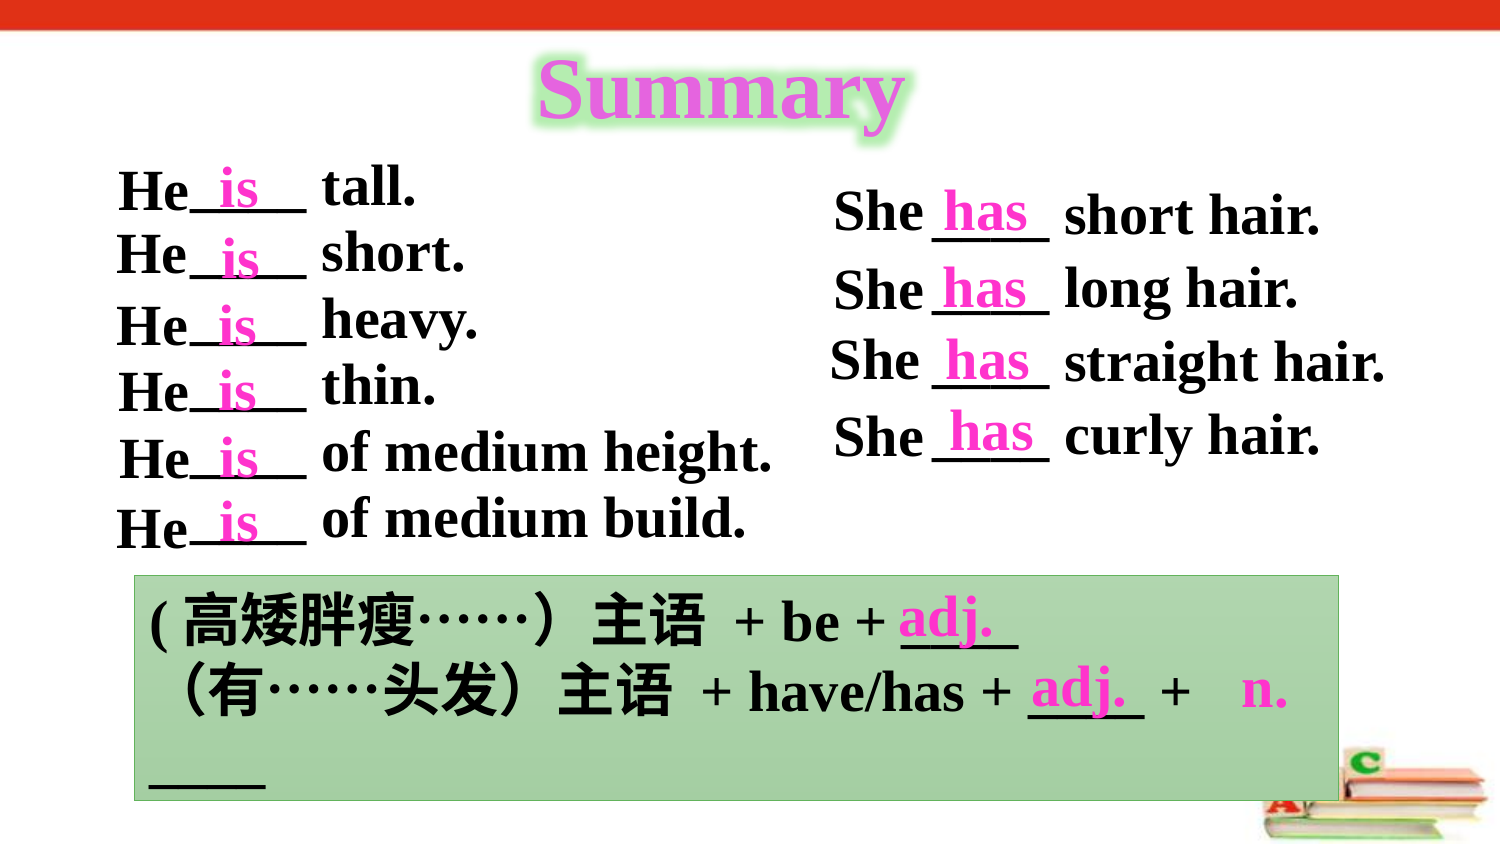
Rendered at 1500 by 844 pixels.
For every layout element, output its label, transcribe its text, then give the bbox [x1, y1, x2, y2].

text_box is [205, 141, 278, 227]
text_box He [105, 412, 206, 498]
text_box ____ short hair. ____ long hair. ____ straight hair. ____ curly hair. [950, 165, 1405, 474]
text_box is [203, 344, 276, 411]
text_box adj. [884, 570, 1025, 656]
text_box ____ tall. ____ short. ____ heavy. ____ thin. ____ of medium height. ____ of medium build. [276, 144, 820, 559]
text_box She [818, 390, 950, 475]
text_box is [203, 279, 276, 344]
text_box (高矮胖瘦……）主语 + be + ____ （有……头发）主语 + have/has + ____ + ____ [134, 575, 1339, 801]
text_box has [950, 250, 1043, 327]
text_box She [818, 165, 950, 243]
text_box n. [1226, 641, 1310, 727]
text_box He [101, 208, 203, 293]
text_box has [929, 164, 1044, 250]
text_box has [947, 313, 1045, 384]
text_box has [947, 384, 1049, 469]
text_box He [103, 144, 205, 230]
text_box is [205, 411, 278, 497]
text_box adj. [1016, 640, 1150, 726]
picture [0, 0, 1500, 844]
text_box He [102, 482, 203, 568]
text_box She [818, 243, 950, 329]
text_box Summary [521, 23, 922, 144]
text_box He [103, 345, 205, 431]
text_box He [102, 293, 203, 365]
text_box is [205, 497, 278, 561]
text_box She [815, 313, 947, 399]
text_box is [206, 212, 279, 298]
